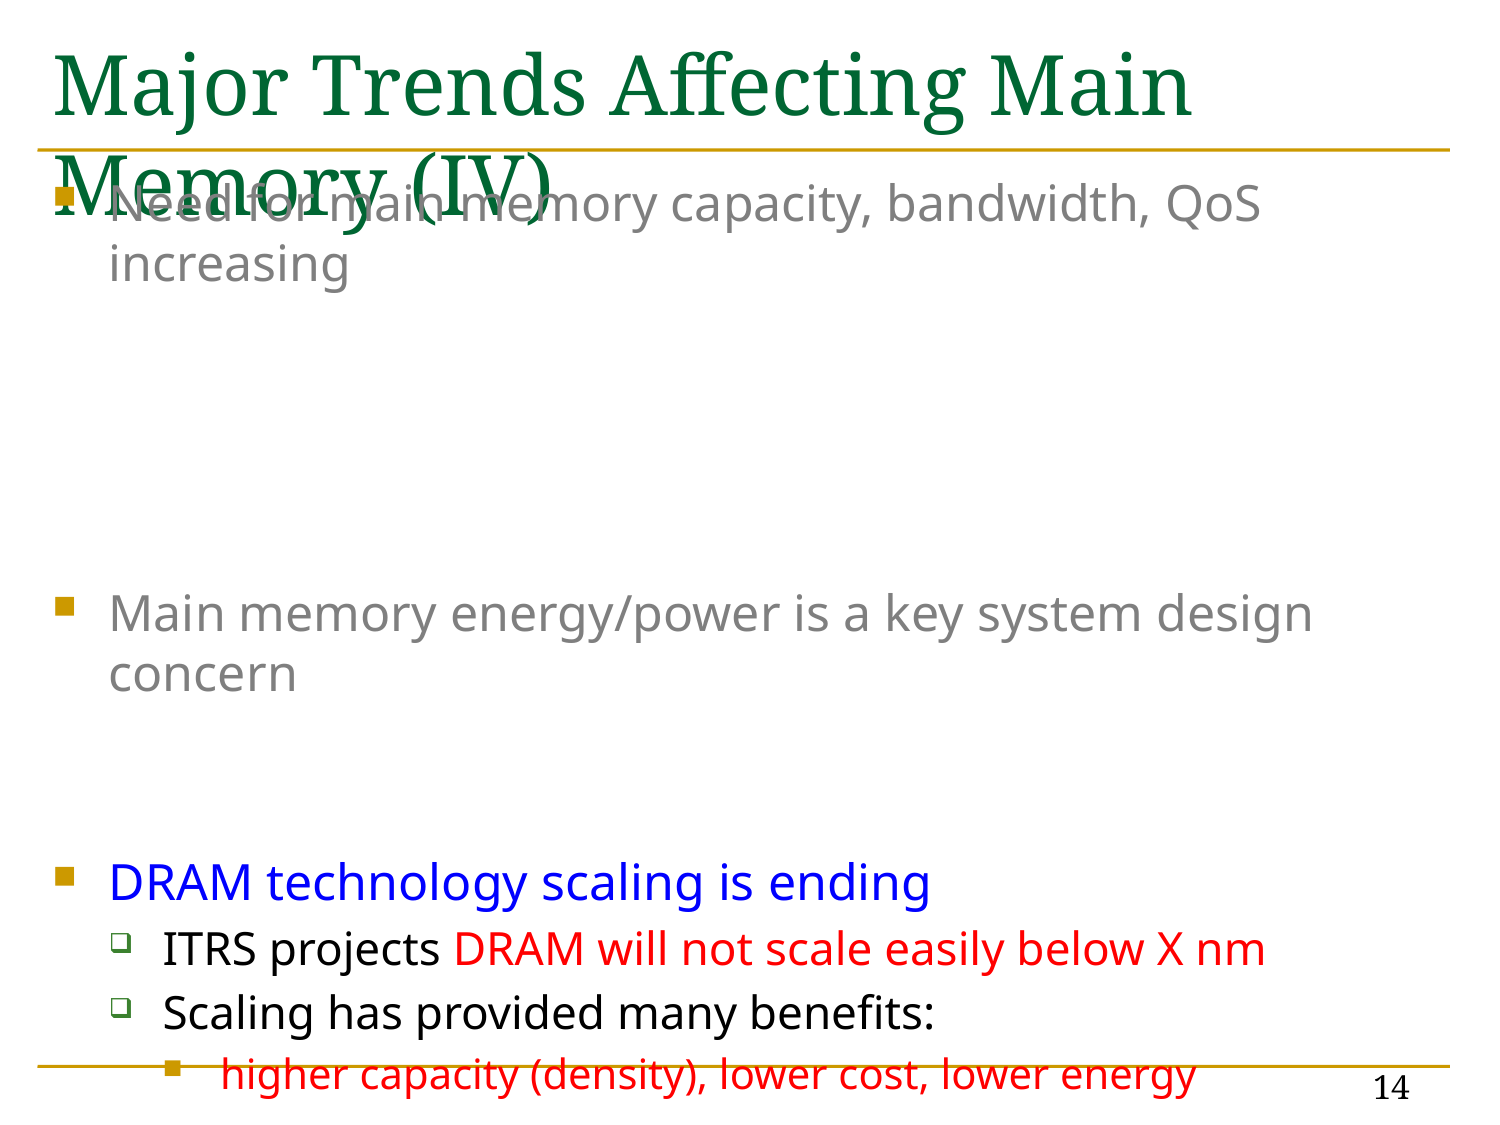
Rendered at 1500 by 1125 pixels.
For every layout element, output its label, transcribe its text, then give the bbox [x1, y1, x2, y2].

list Need for main memory capacity, bandwidth, QoS increasing Main memory energy/power is a key system design concern DRAM technology scaling is ending ITRS projects DRAM will not scale easily below X nm Scaling has provided many benefits: higher capacity (density), lower cost, lower energy [37, 163, 1500, 1016]
slide_number 14 [1074, 1043, 1426, 1120]
title Major Trends Affecting Main Memory (IV) [37, 24, 1500, 163]
